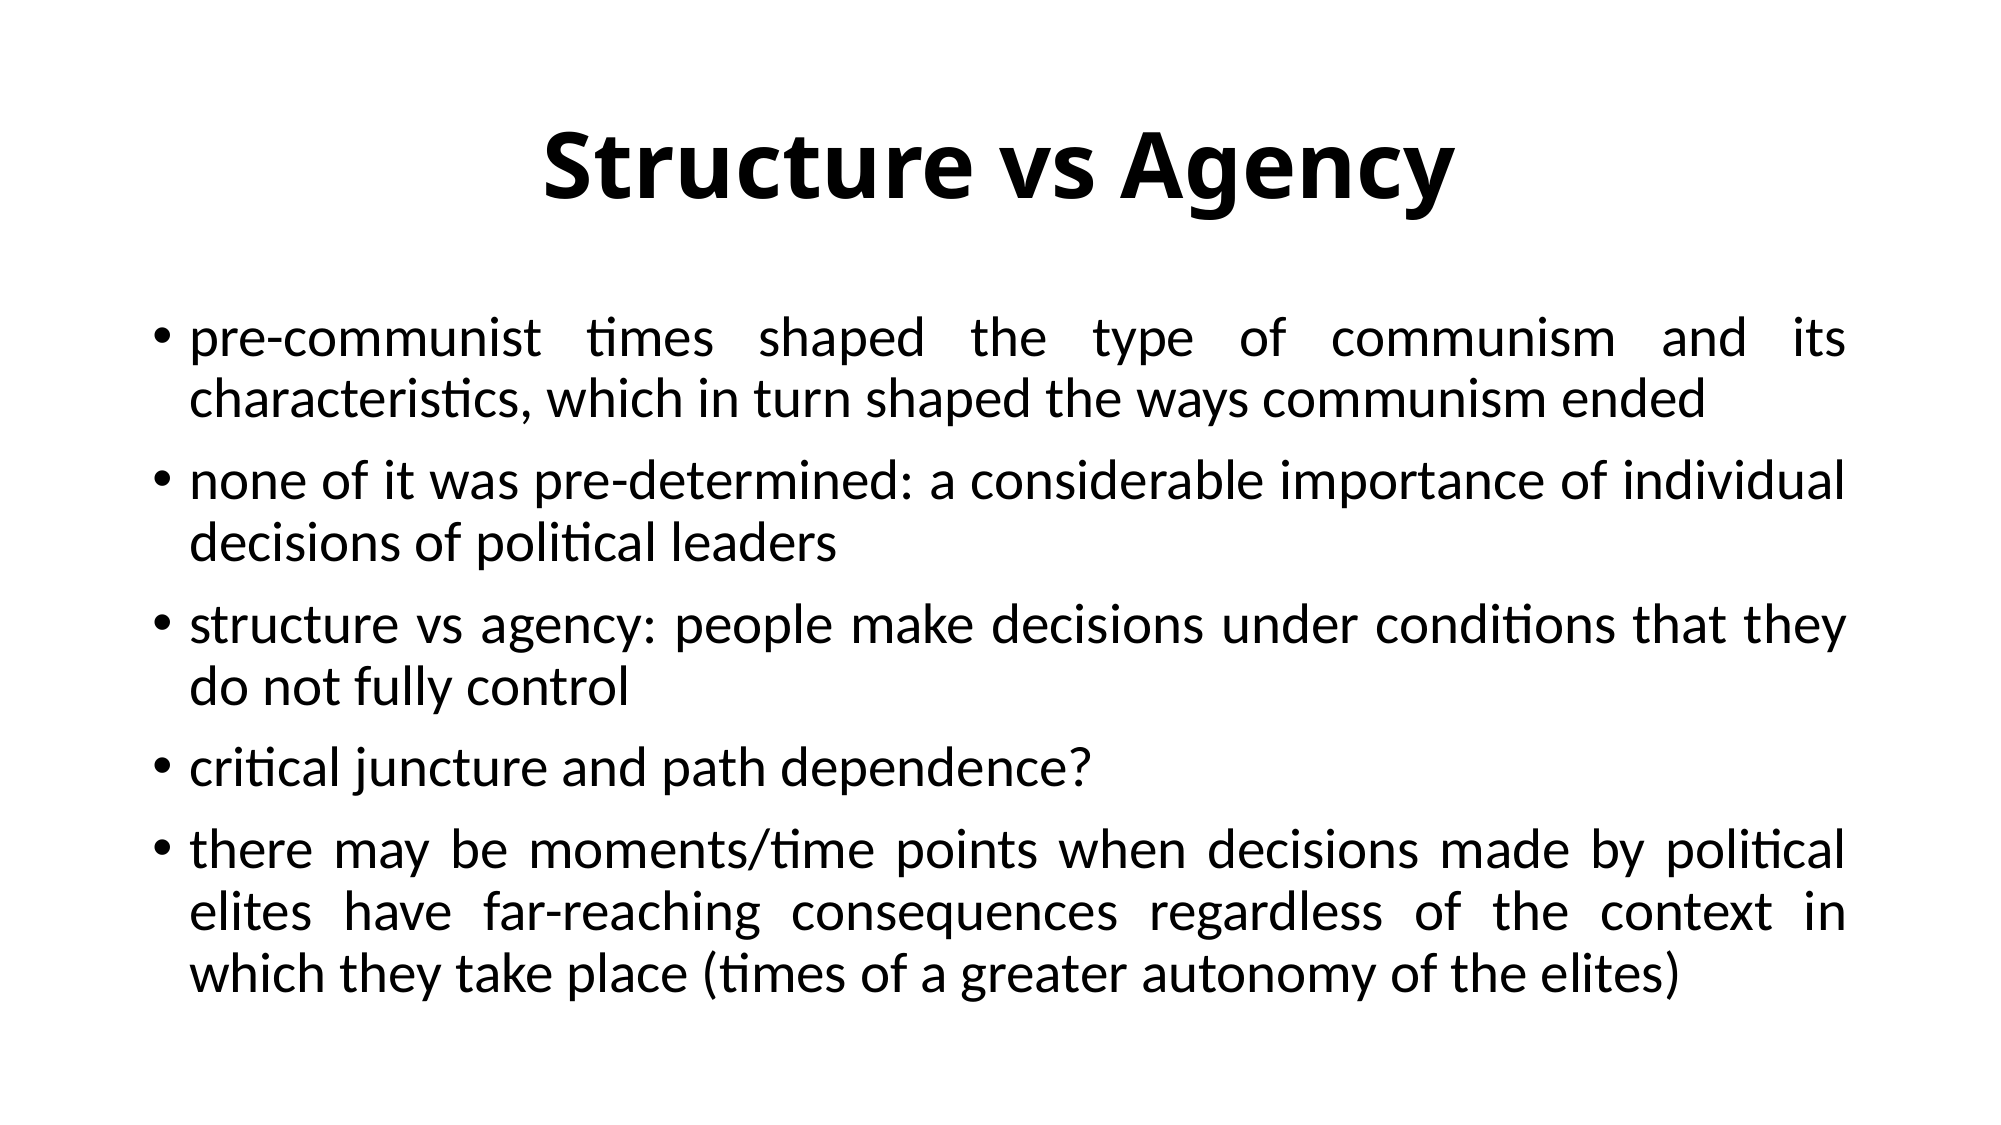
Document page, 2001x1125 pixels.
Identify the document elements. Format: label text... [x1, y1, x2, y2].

title Structure vs Agency [137, 59, 1863, 278]
list pre-communist times shaped the type of communism and its characteristics, which in turn shaped the ways communism ended none of it was pre-determined: a considerable importance of individual decisions of political leaders structure vs agency: people make decisions under conditions that they do not fully control critical juncture and path dependence? there may be moments/time points when decisions made by political elites have far-reaching consequences regardless of the context in which they take place (times of a greater autonomy of the elites) [137, 299, 1863, 1014]
